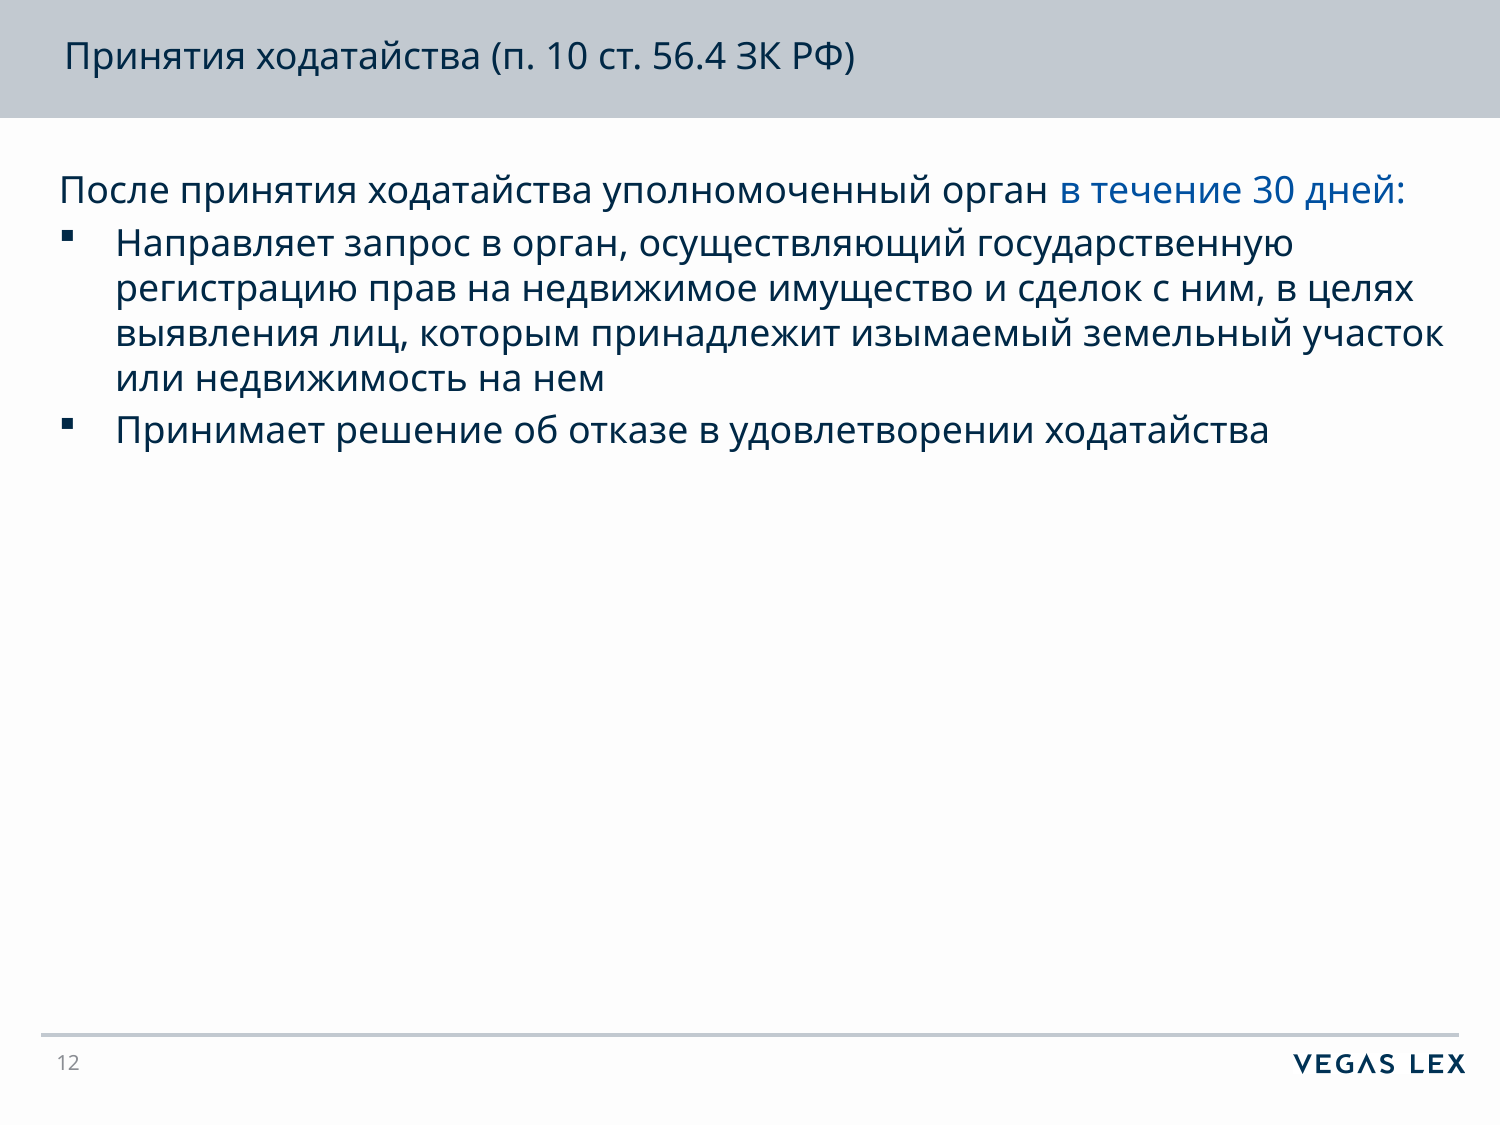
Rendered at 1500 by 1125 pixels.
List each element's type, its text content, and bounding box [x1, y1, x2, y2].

picture [1293, 1053, 1465, 1074]
title Принятия ходатайства (п. 10 ст. 56.4 ЗК РФ) [0, 0, 1500, 118]
list После принятия ходатайства уполномоченный орган в течение 30 дней: Направляет запрос в орган, осуществляющий государственную регистрацию прав на недвижимое имущество и сделок с ним, в целях выявления лиц, которым принадлежит изымаемый земельный участок или недвижимость на нем Принимает решение об отказе в удовлетворении ходатайства [44, 158, 1462, 1045]
slide_number 12 [41, 1044, 231, 1084]
